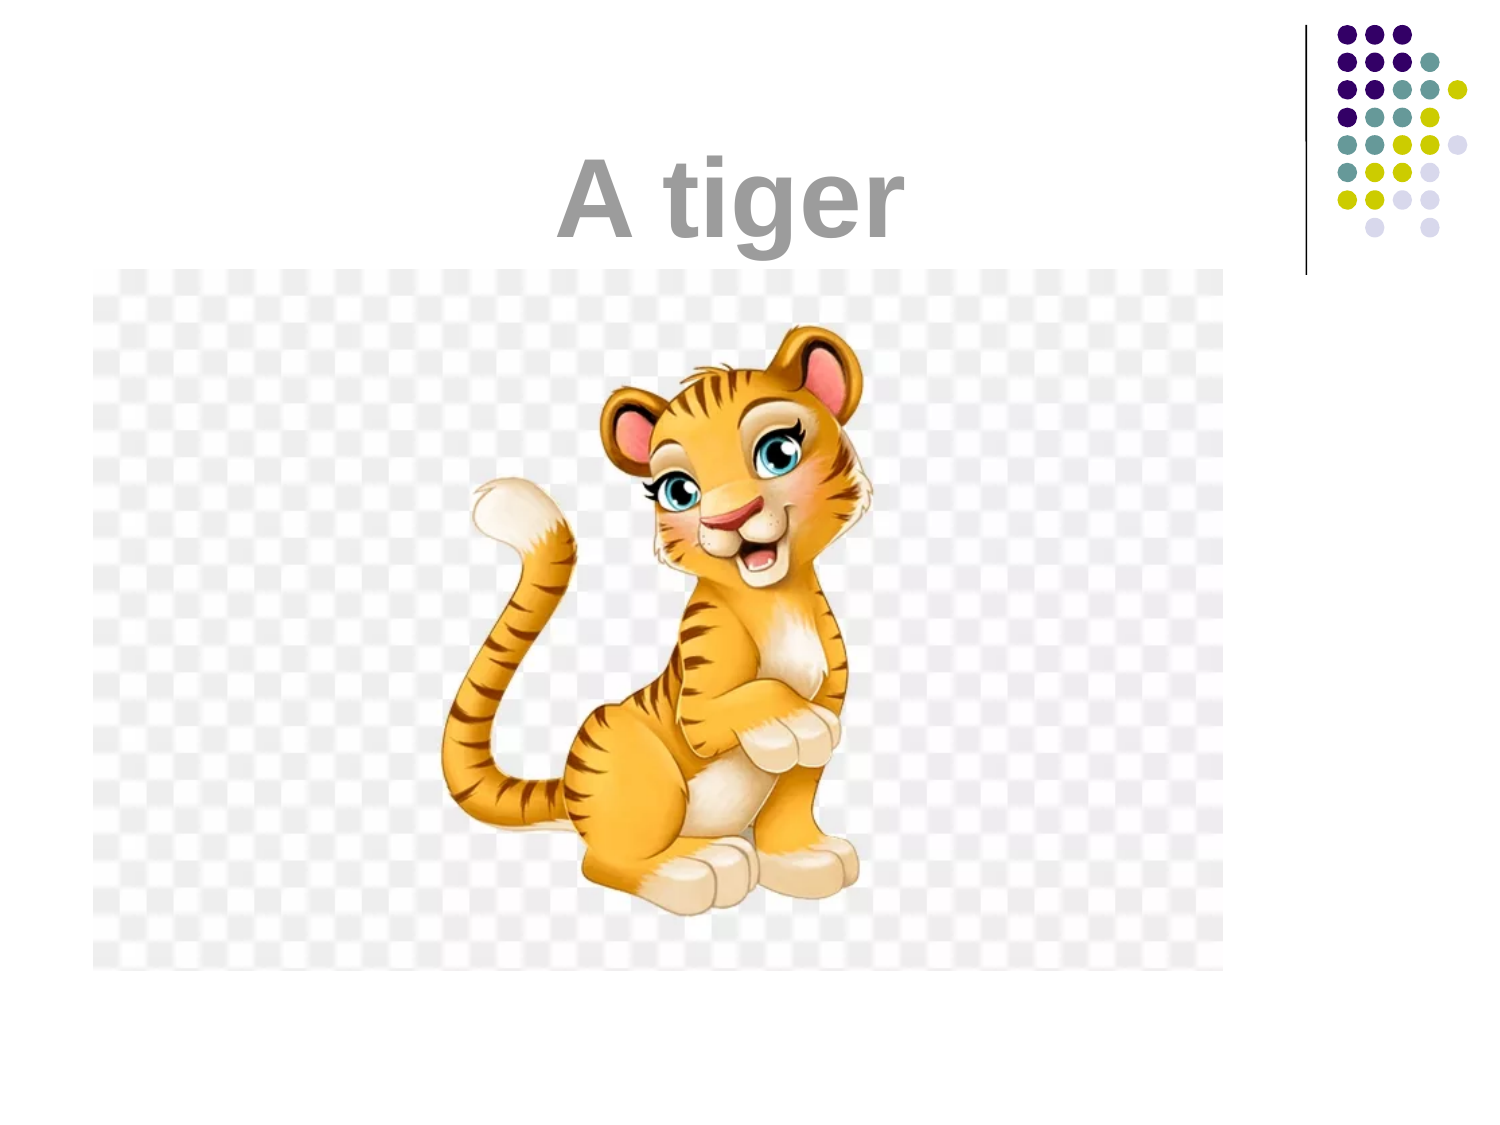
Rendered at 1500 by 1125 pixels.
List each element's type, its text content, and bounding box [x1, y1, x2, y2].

picture [93, 269, 1223, 972]
text_box A tiger [539, 117, 922, 267]
